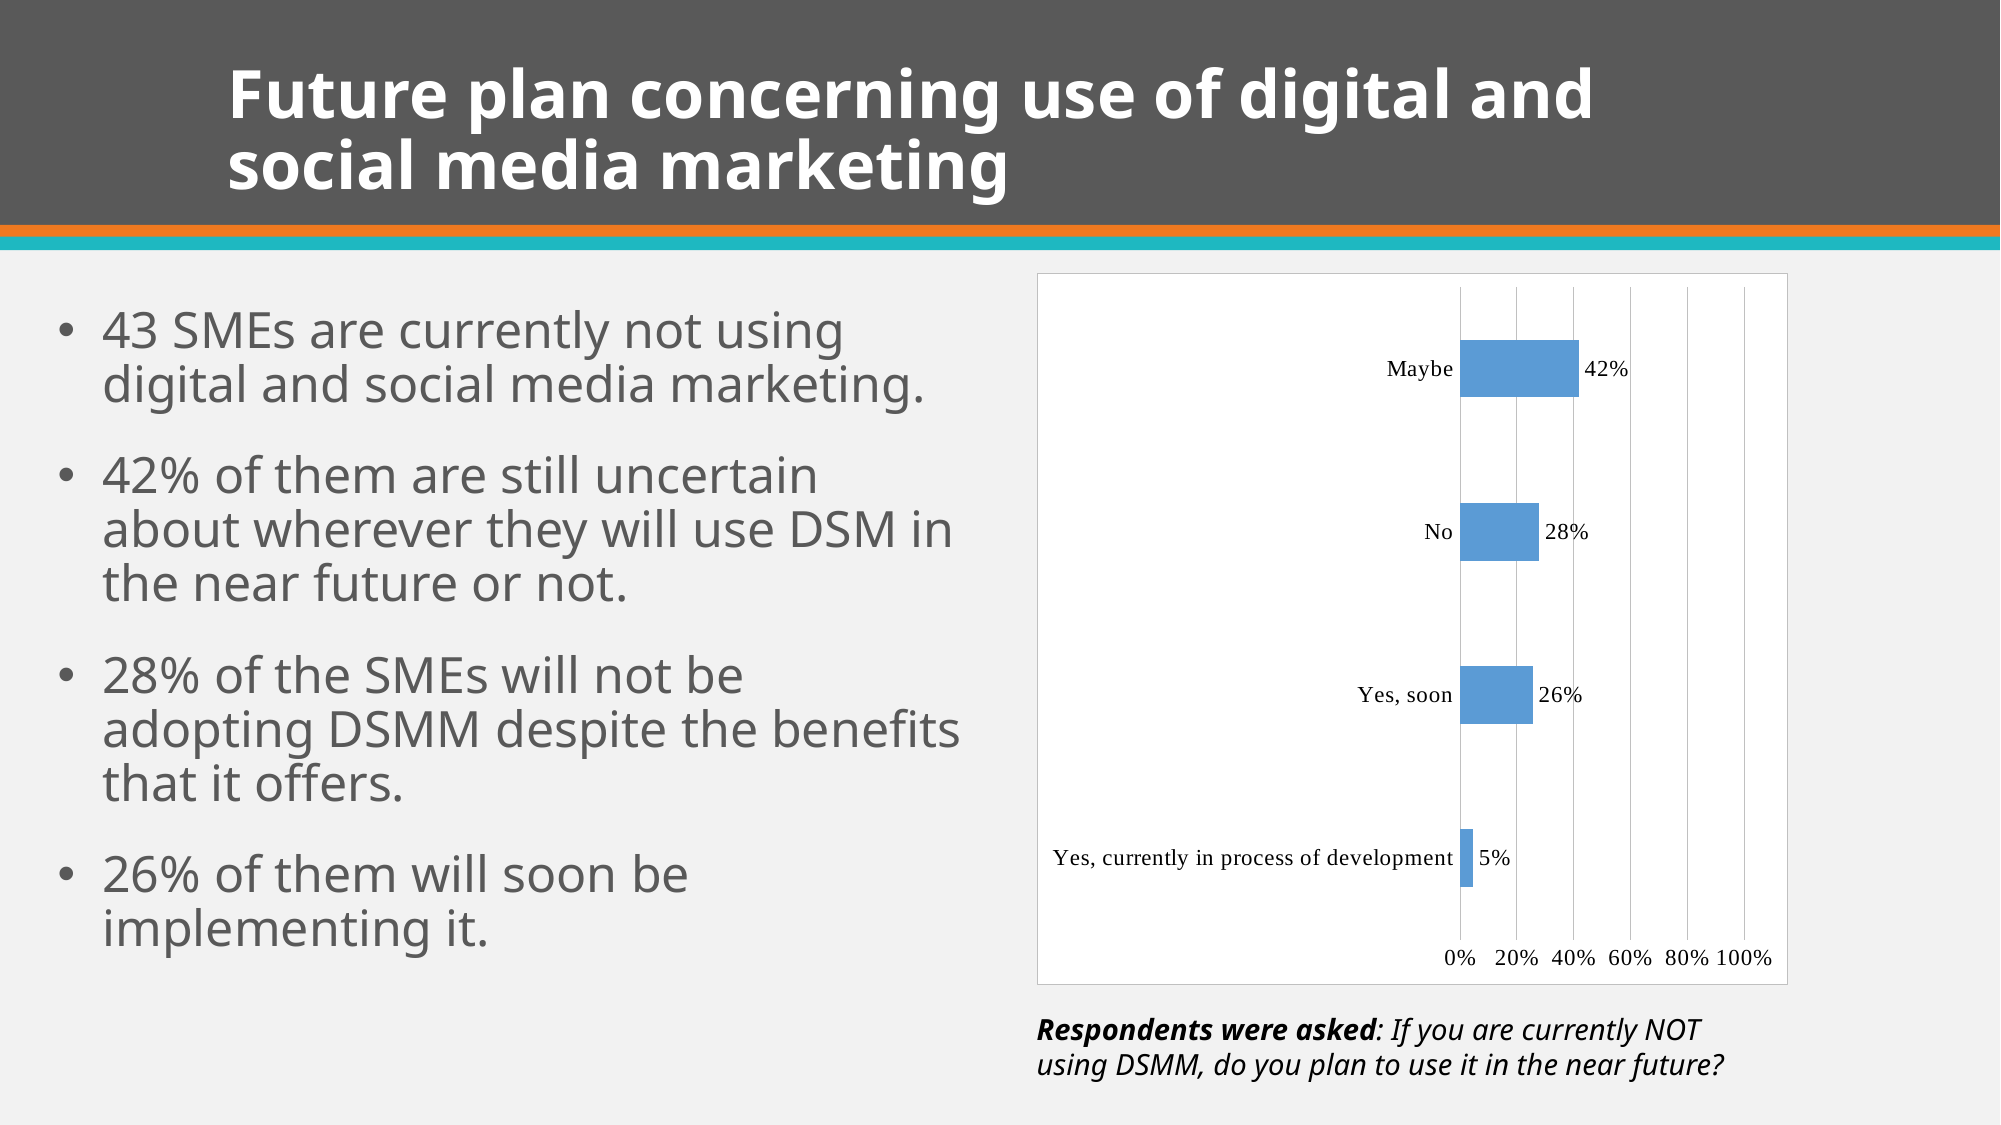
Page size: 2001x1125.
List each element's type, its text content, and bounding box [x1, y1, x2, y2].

text_box Respondents were asked: If you are currently NOT using DSMM, do you plan to use it in the near future? [1021, 1004, 1788, 1089]
title Future plan concerning use of digital and social media marketing [212, 41, 1788, 212]
list 43 SMEs are currently not using digital and social media marketing. 42% of them are still uncertain about wherever they will use DSM in the near future or not. 28% of the SMEs will not be adopting DSMM despite the benefits that it offers. 26% of them will soon be implementing it. [42, 297, 985, 1011]
chart [1037, 272, 1788, 986]
